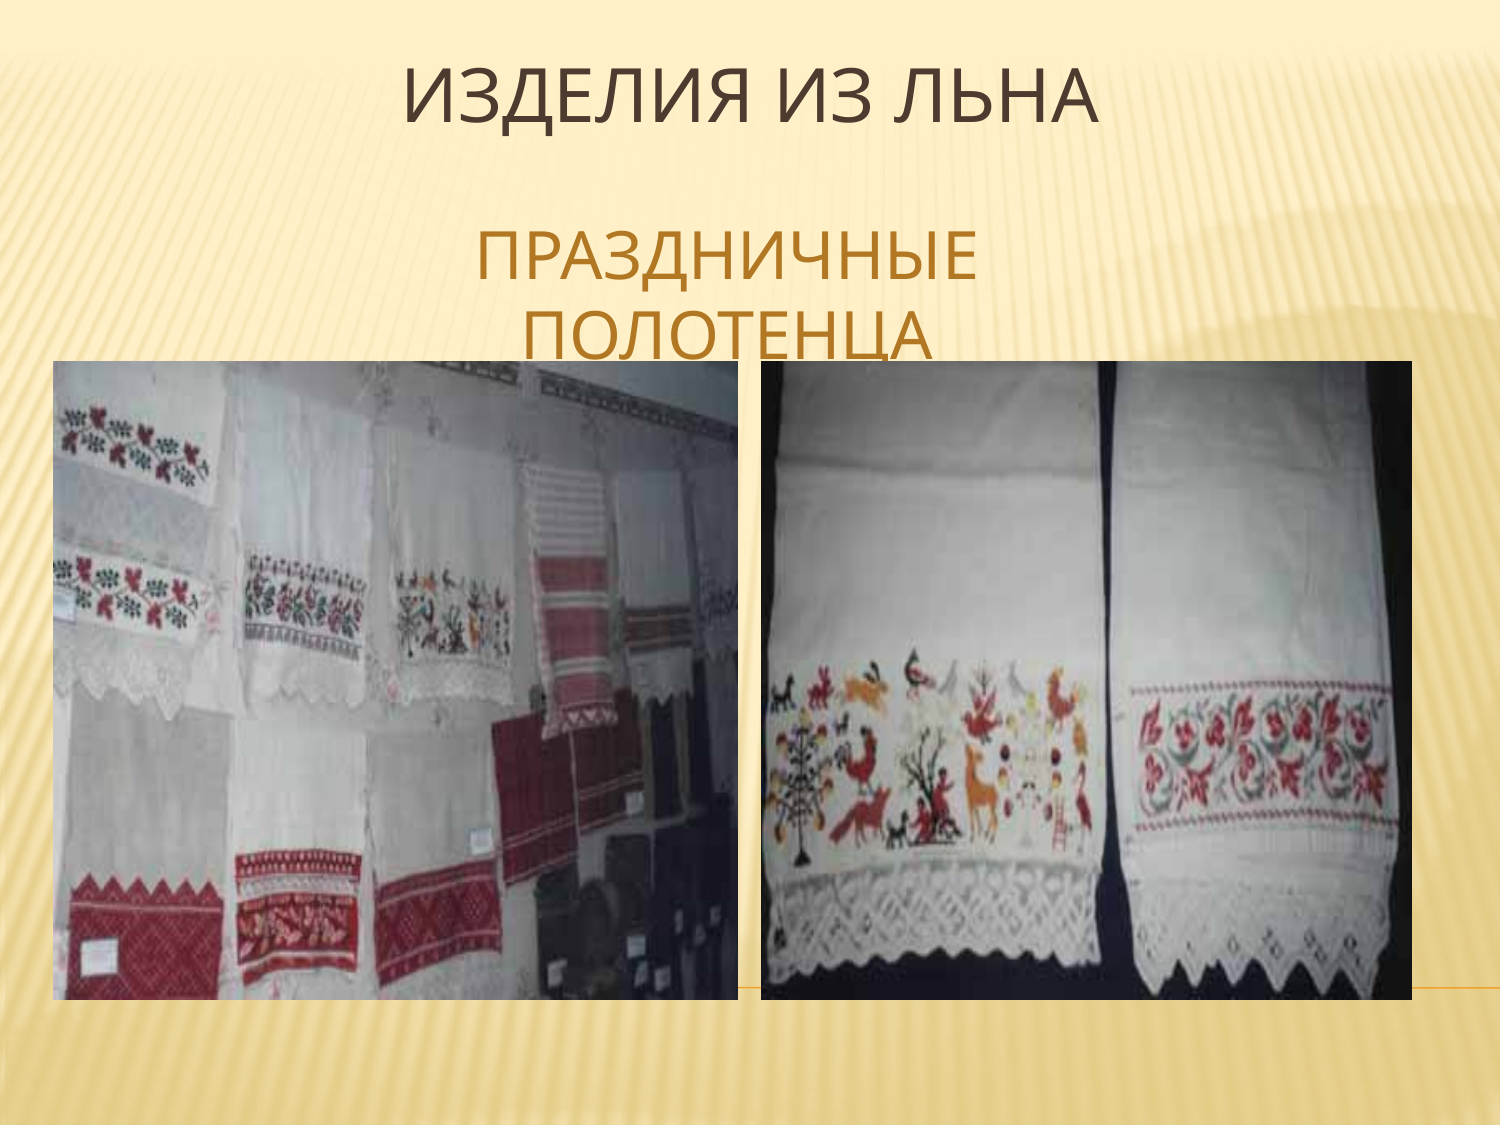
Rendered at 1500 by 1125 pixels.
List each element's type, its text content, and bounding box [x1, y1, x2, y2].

list Праздничные полотенца [277, 208, 1177, 378]
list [761, 361, 1412, 1000]
title Изделия из льна [75, 0, 1425, 185]
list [52, 361, 738, 1000]
